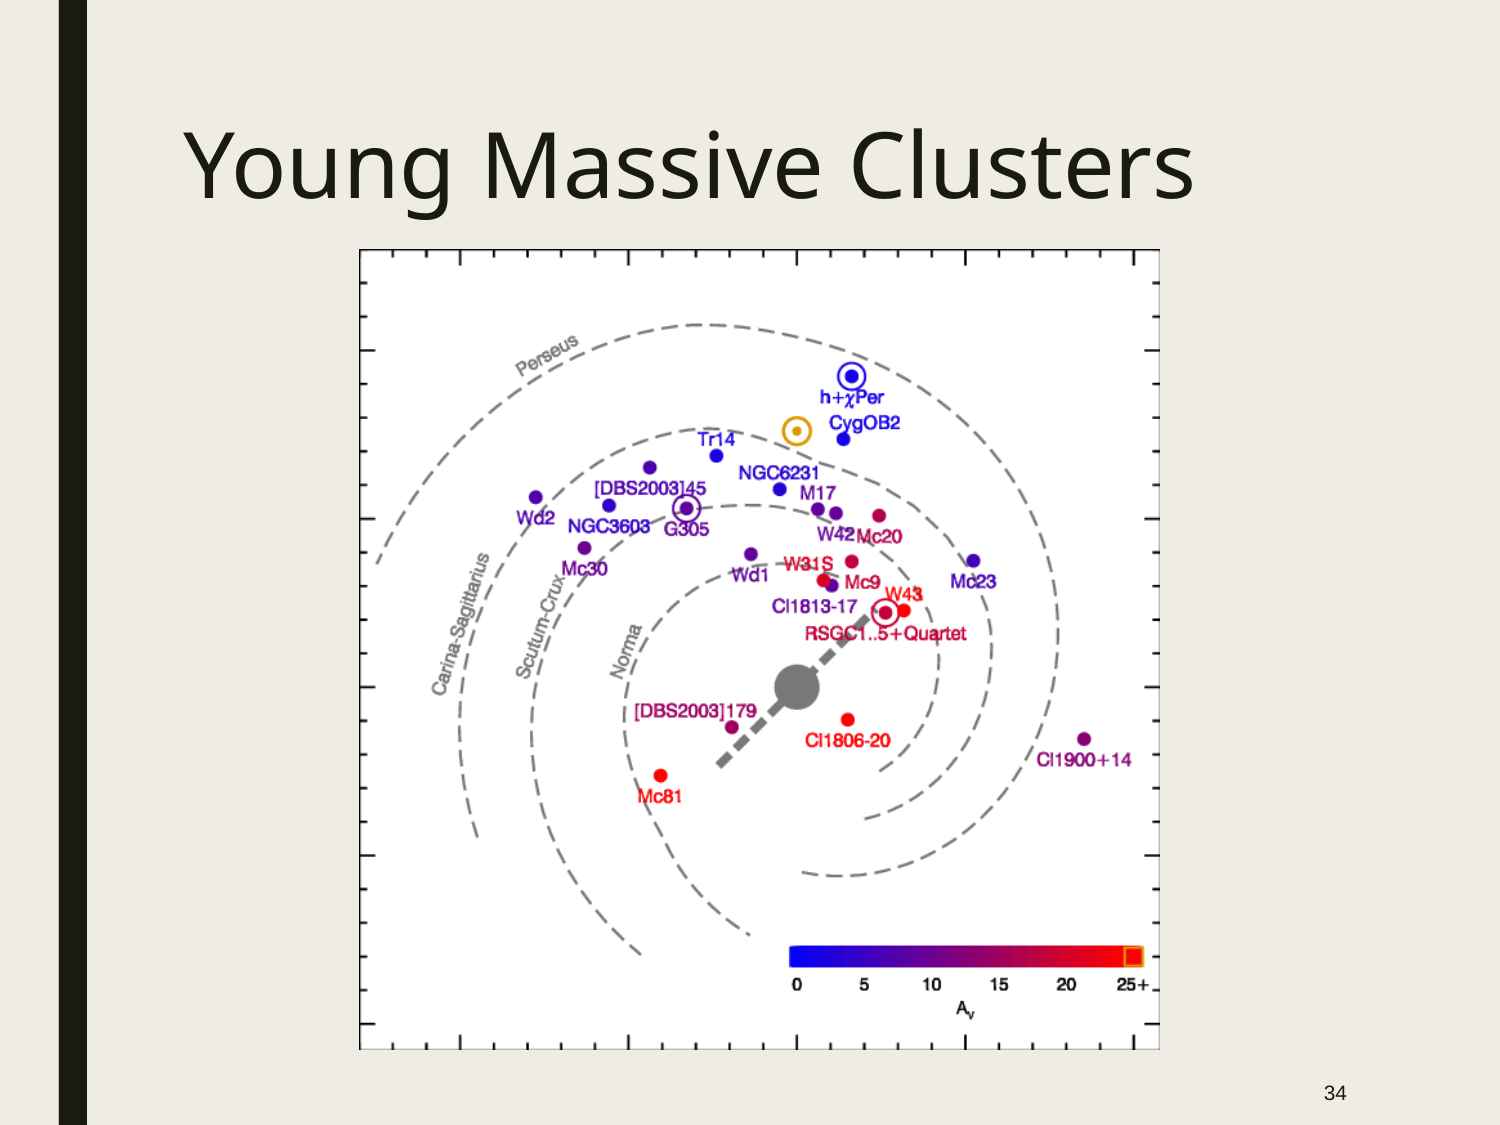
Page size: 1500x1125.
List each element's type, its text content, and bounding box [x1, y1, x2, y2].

slide_number 34 [1165, 1058, 1362, 1125]
title Young Massive Clusters [168, 112, 1351, 233]
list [359, 249, 1160, 1050]
